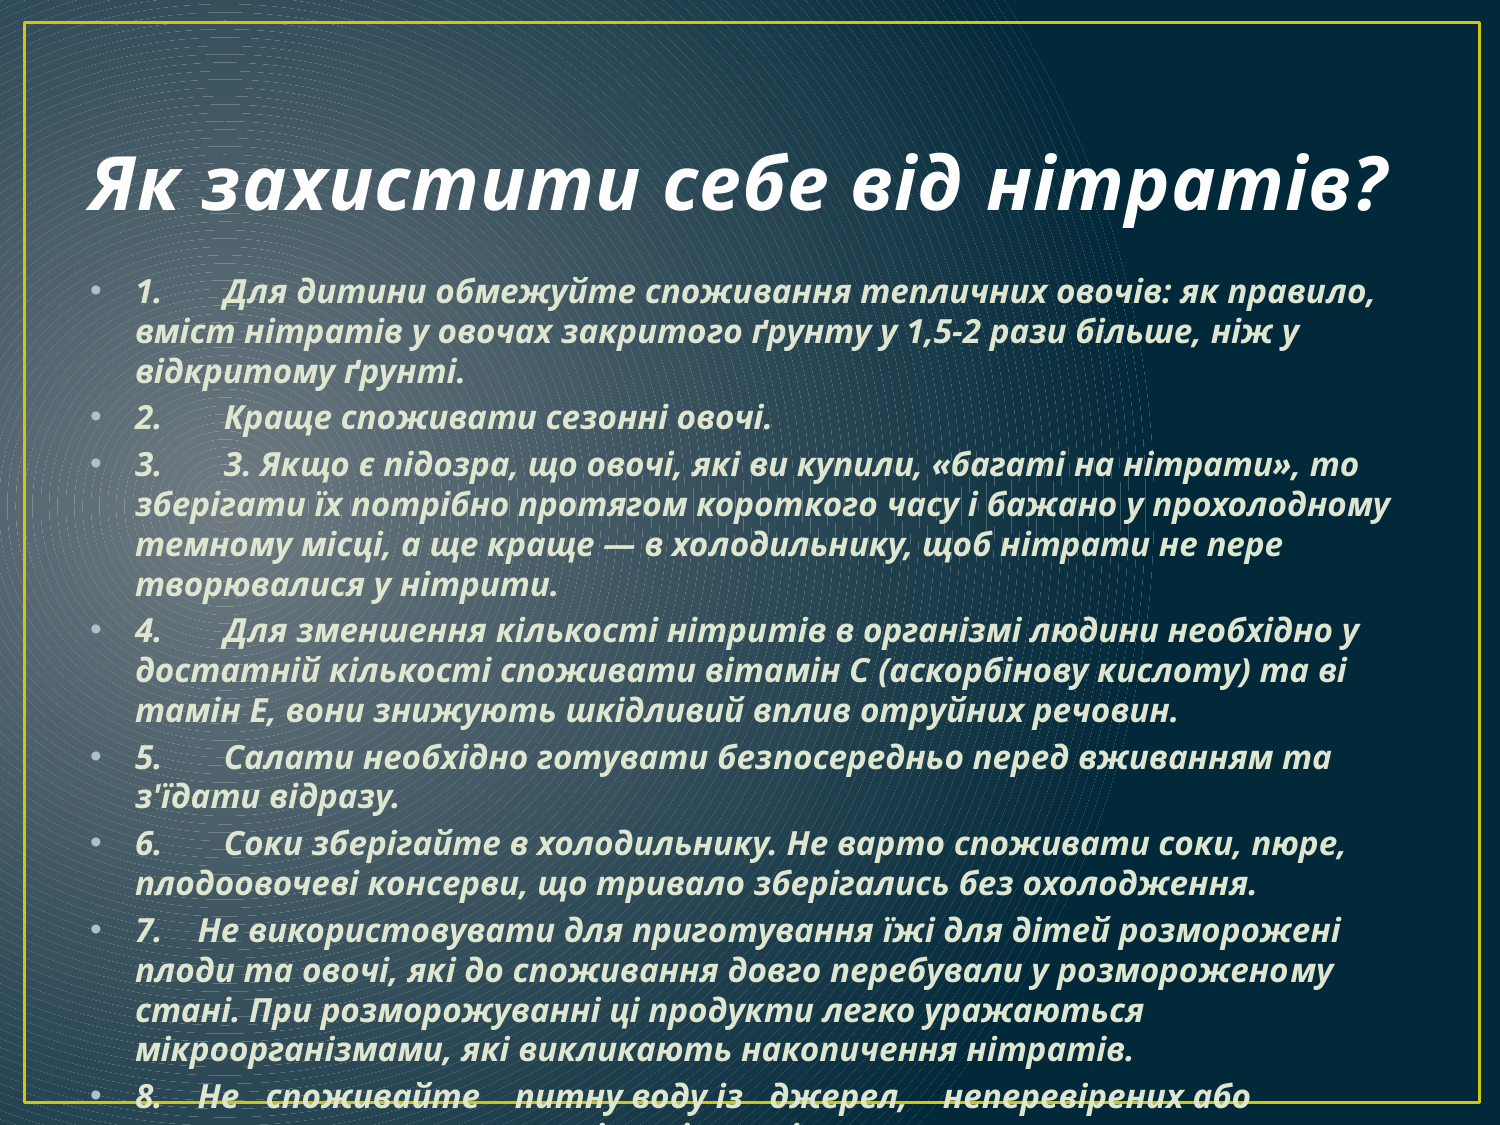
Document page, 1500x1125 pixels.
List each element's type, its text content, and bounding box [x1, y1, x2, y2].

list 1. Для дитини обмежуйте спожи­вання тепличних овочів: як прави­ло, вміст нітратів у овочах закрито­го ґрунту у 1,5-2 рази більше, ніж у відкритому ґрунті. 2. Краще споживати сезонні овочі. 3. 3. Якщо є підозра, що овочі, які ви купили, «багаті на нітрати», то збе­рігати їх потрібно протягом корот­кого часу і бажано у прохолодному темному місці, а ще краще — в хо­лодильнику, щоб нітрати не пере­творювалися у нітрити. 4. Для зменшення кількості нітри­тів в організмі людини необхідно у достатній кількості споживати віта­мін С (аскорбінову кислоту) та ві­тамін Е, вони знижують шкідливий вплив отруйних речовин. 5. Салати необхідно готувати без­посередньо перед вживанням та з'їдати відразу. 6. Соки зберігайте в холодильнику. Не варто споживати соки, пюре, плодоовочеві консерви, що трива­ло зберігались без охолодження. 7. Не використовувати для приго­тування їжі для дітей розморожені плоди та овочі, які до споживання довго перебували у розморожено­му стані. При розморожуванні ці продукти легко уражаються мікроорганізмами, які викликають накопичення нітратів. 8. Не споживайте питну воду із джерел, неперевірених або неконтрольованих на вміст нітратів. [75, 262, 1425, 1005]
title Як захистити себе від нітратів? [75, 45, 1425, 233]
